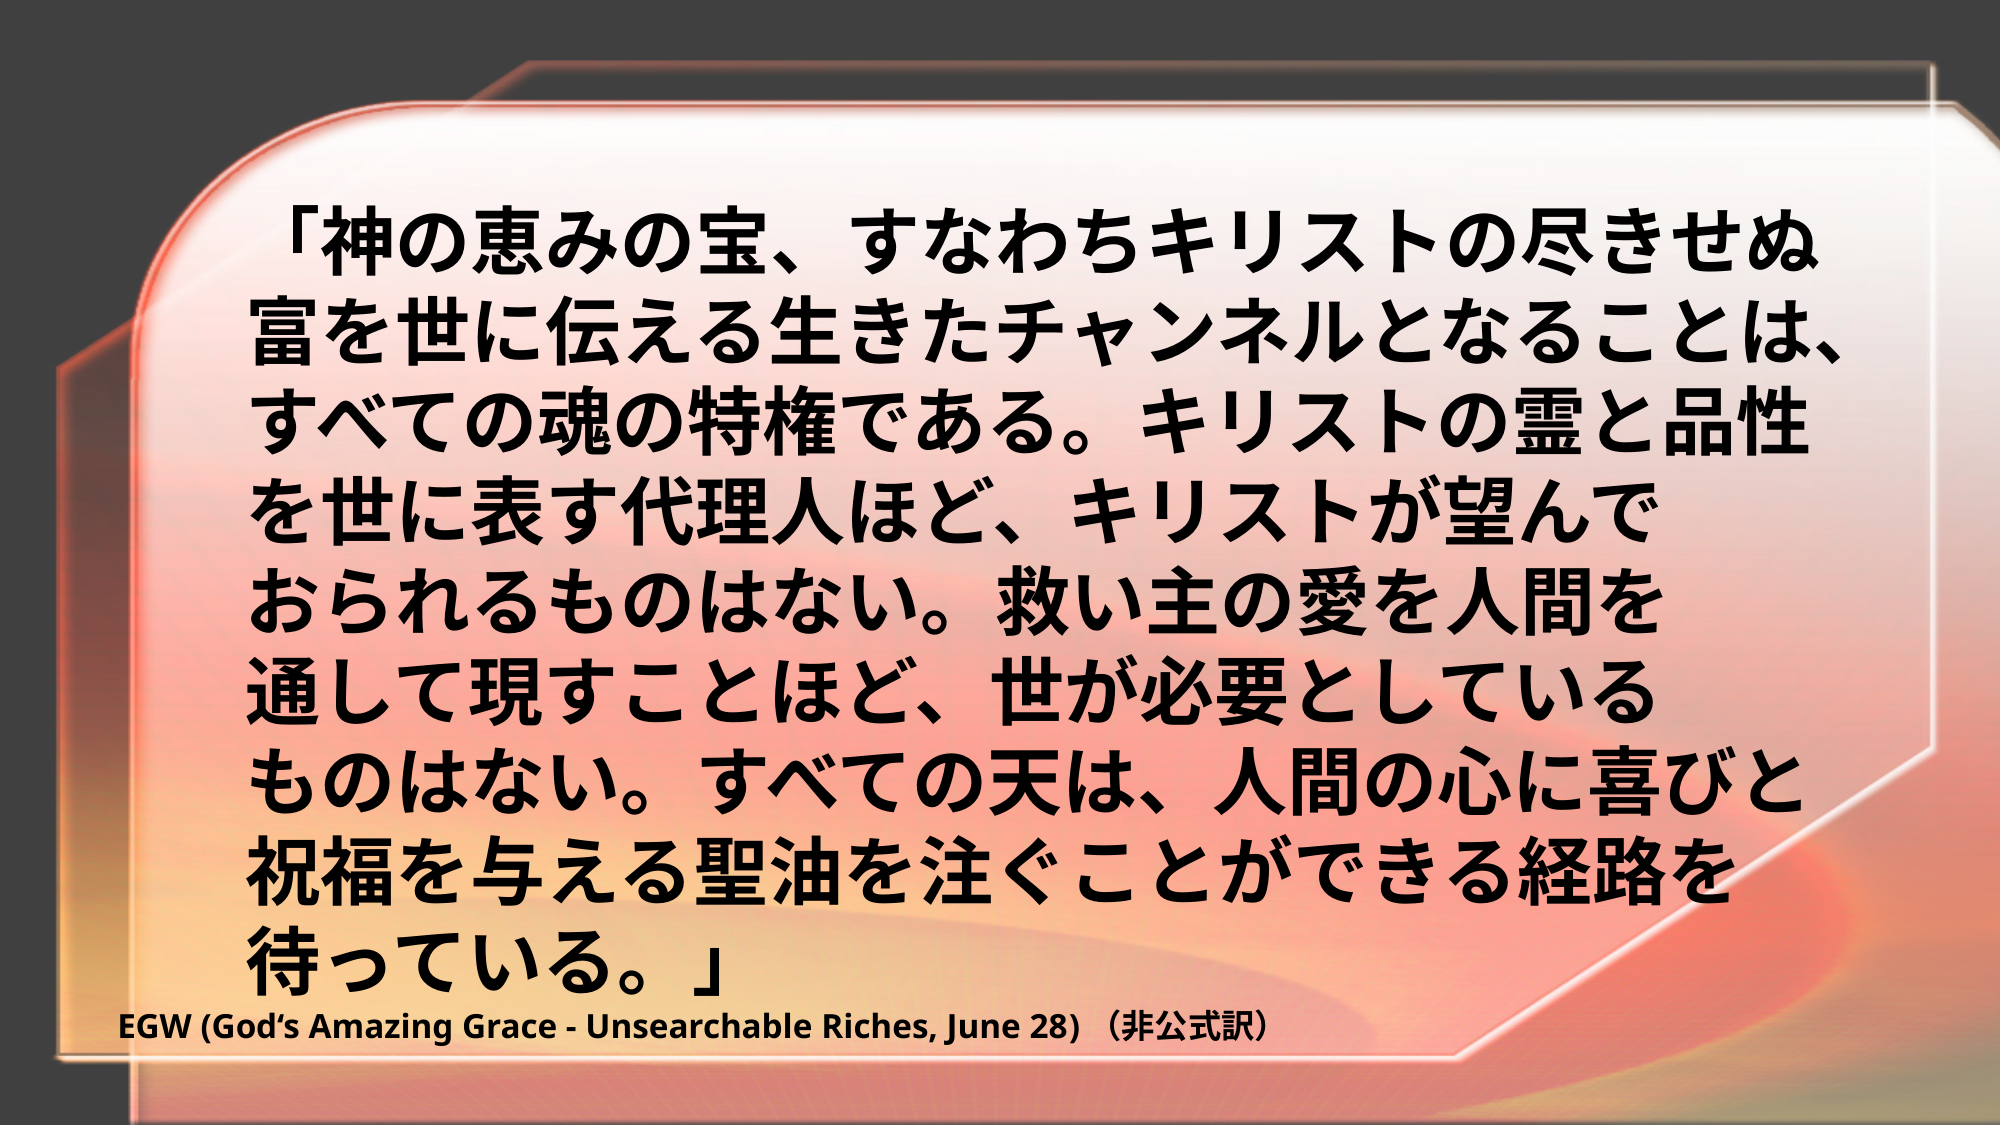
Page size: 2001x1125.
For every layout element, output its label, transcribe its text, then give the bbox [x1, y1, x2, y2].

text_box EGW (God‘s Amazing Grace - Unsearchable Riches, June 28)（非公式訳） [102, 998, 1303, 1053]
text_box 「神の恵みの宝、すなわちキリストの尽きせぬ富を世に伝える生きたチャンネルとなることは、すべての魂の特権である。キリストの霊と品性を世に表す代理人ほど、キリストが望んで おられるものはない。救い主の愛を人間を 通して現すことほど、世が必要としている ものはない。すべての天は、人間の心に喜びと祝福を与える聖油を注ぐことができる経路を待っている。」 [231, 187, 1839, 1012]
